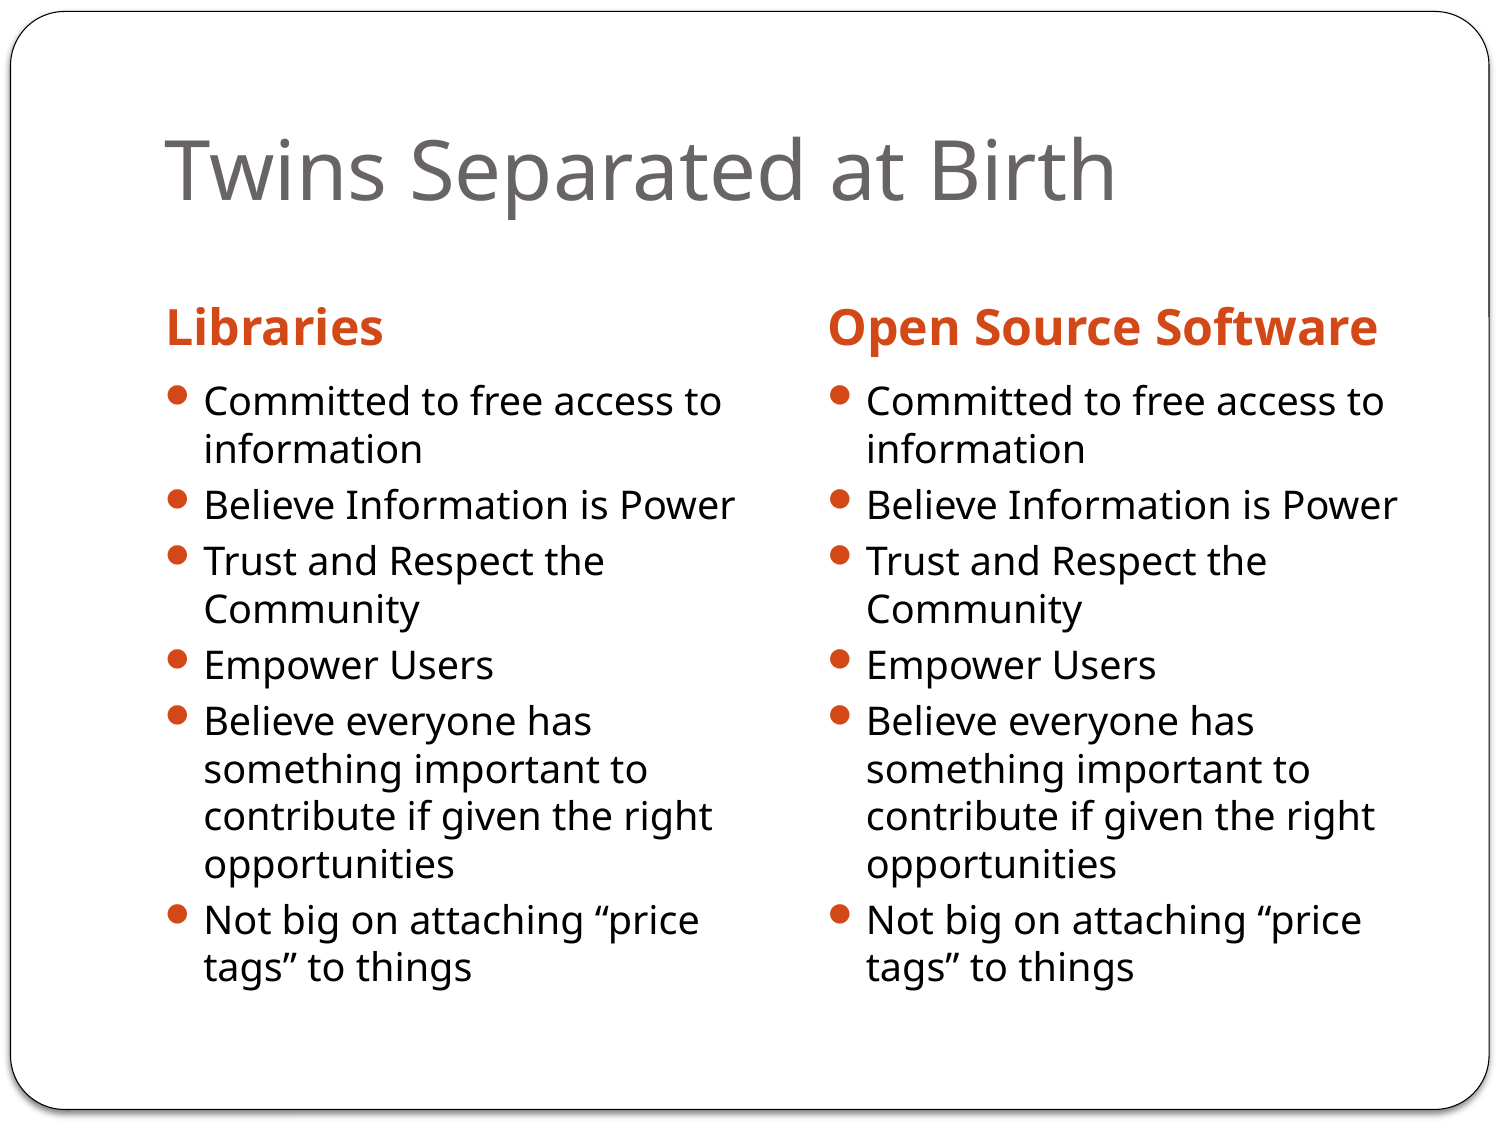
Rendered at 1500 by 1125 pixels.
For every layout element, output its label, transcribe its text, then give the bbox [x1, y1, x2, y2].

title Twins Separated at Birth [150, 44, 1425, 233]
list Libraries [149, 236, 763, 364]
list Committed to free access to information Believe Information is Power Trust and Respect the Community Empower Users Believe everyone has something important to contribute if given the right opportunities Not big on attaching “price tags” to things [812, 368, 1425, 1007]
list Open Source Software [811, 236, 1426, 364]
list Committed to free access to information Believe Information is Power Trust and Respect the Community Empower Users Believe everyone has something important to contribute if given the right opportunities Not big on attaching “price tags” to things [150, 368, 763, 1007]
